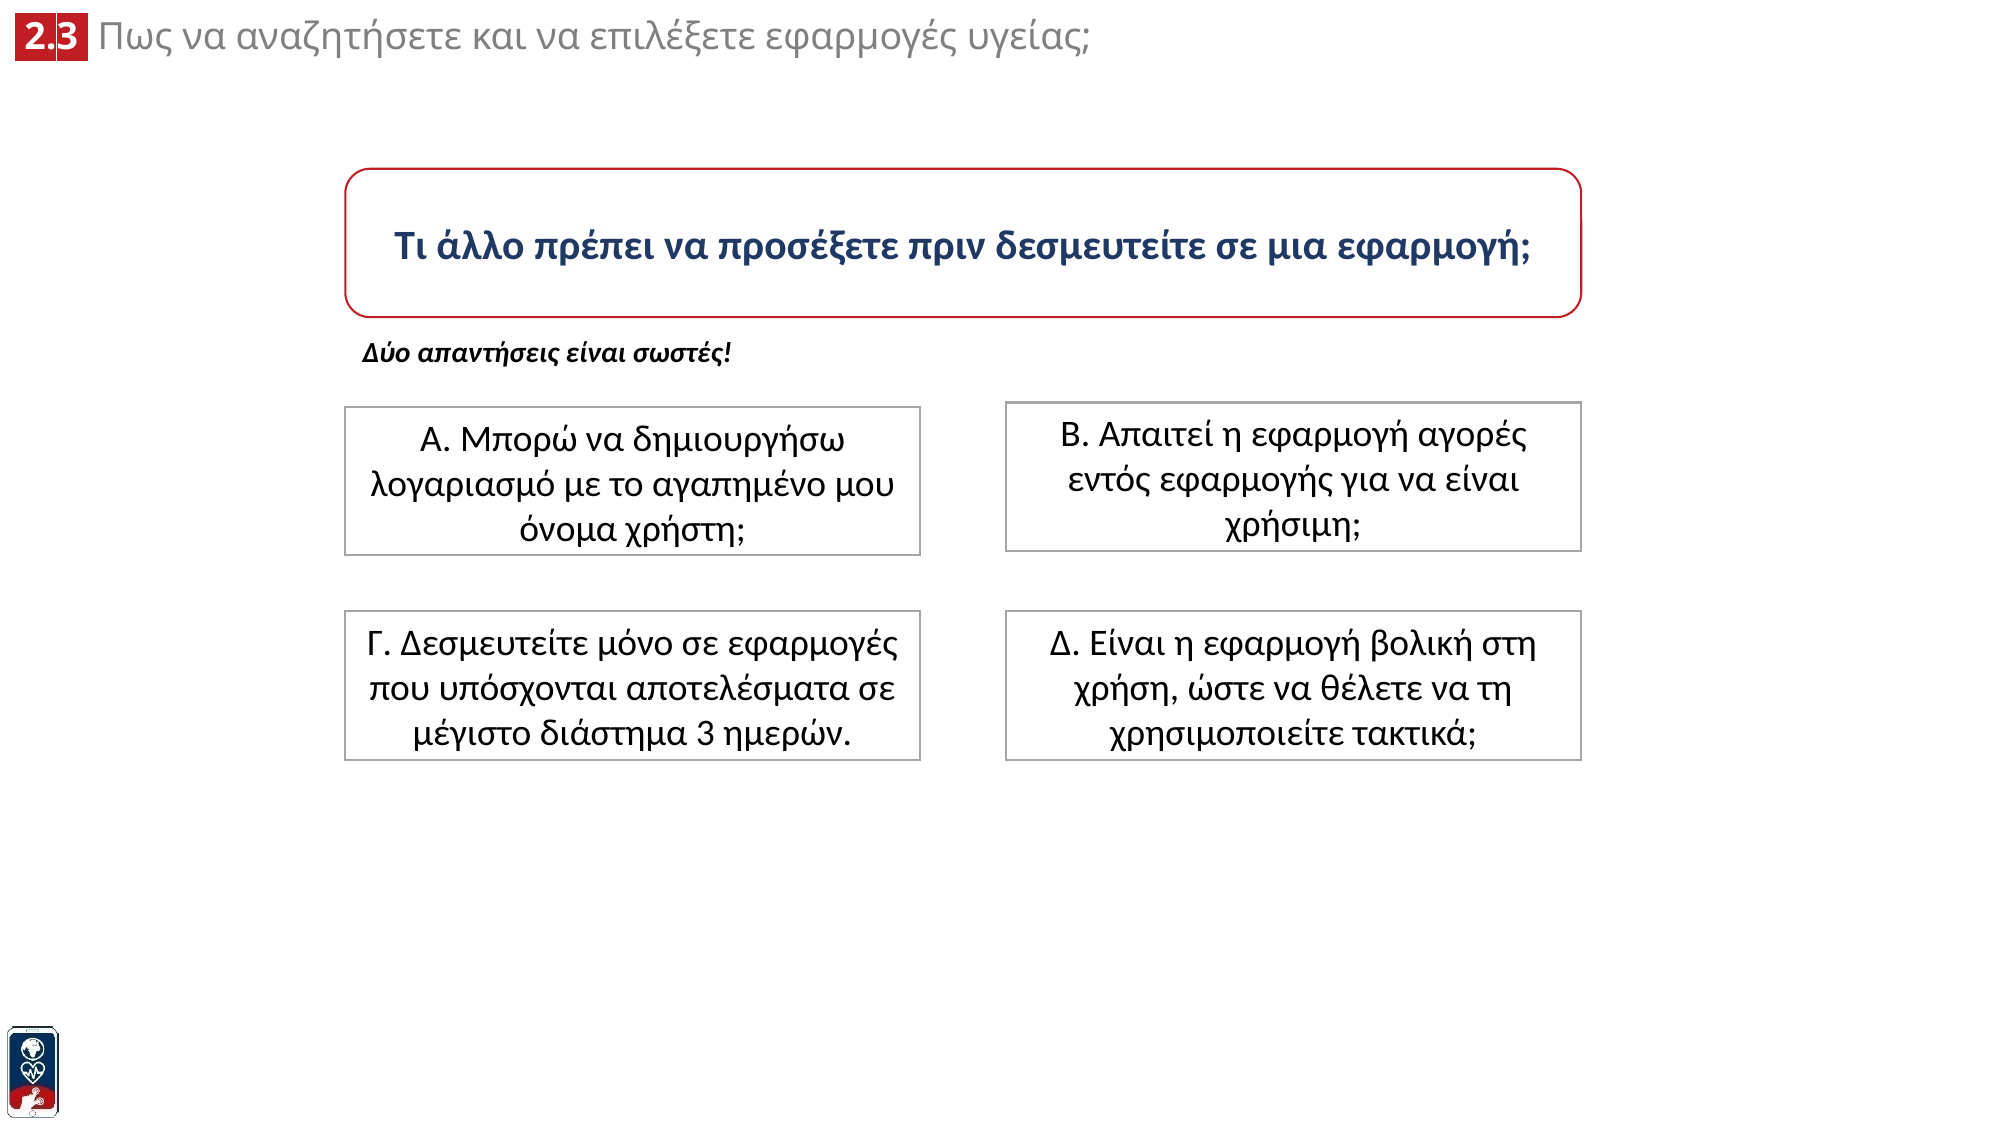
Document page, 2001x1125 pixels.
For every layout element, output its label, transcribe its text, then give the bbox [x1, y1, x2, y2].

text_box A. Μπορώ να δημιουργήσω λογαριασμό με το αγαπημένο μου όνομα χρήστη; [344, 406, 921, 556]
text_box Γ. Δεσμευτείτε μόνο σε εφαρμογές που υπόσχονται αποτελέσματα σε μέγιστο διάστημα 3 ημερών. [344, 610, 921, 761]
text_box B. Απαιτεί η εφαρμογή αγορές εντός εφαρμογής για να είναι χρήσιμη; [1005, 401, 1582, 552]
text_box Δ. Είναι η εφαρμογή βολική στη χρήση, ώστε να θέλετε να τη χρησιμοποιείτε τακτικά; [1005, 610, 1582, 761]
text_box Δύο απαντήσεις είναι σωστές! [347, 325, 748, 376]
text_box Τι άλλο πρέπει να προσέξετε πριν δεσμευτείτε σε μια εφαρμογή; [344, 167, 1583, 319]
picture [7, 1026, 59, 1118]
